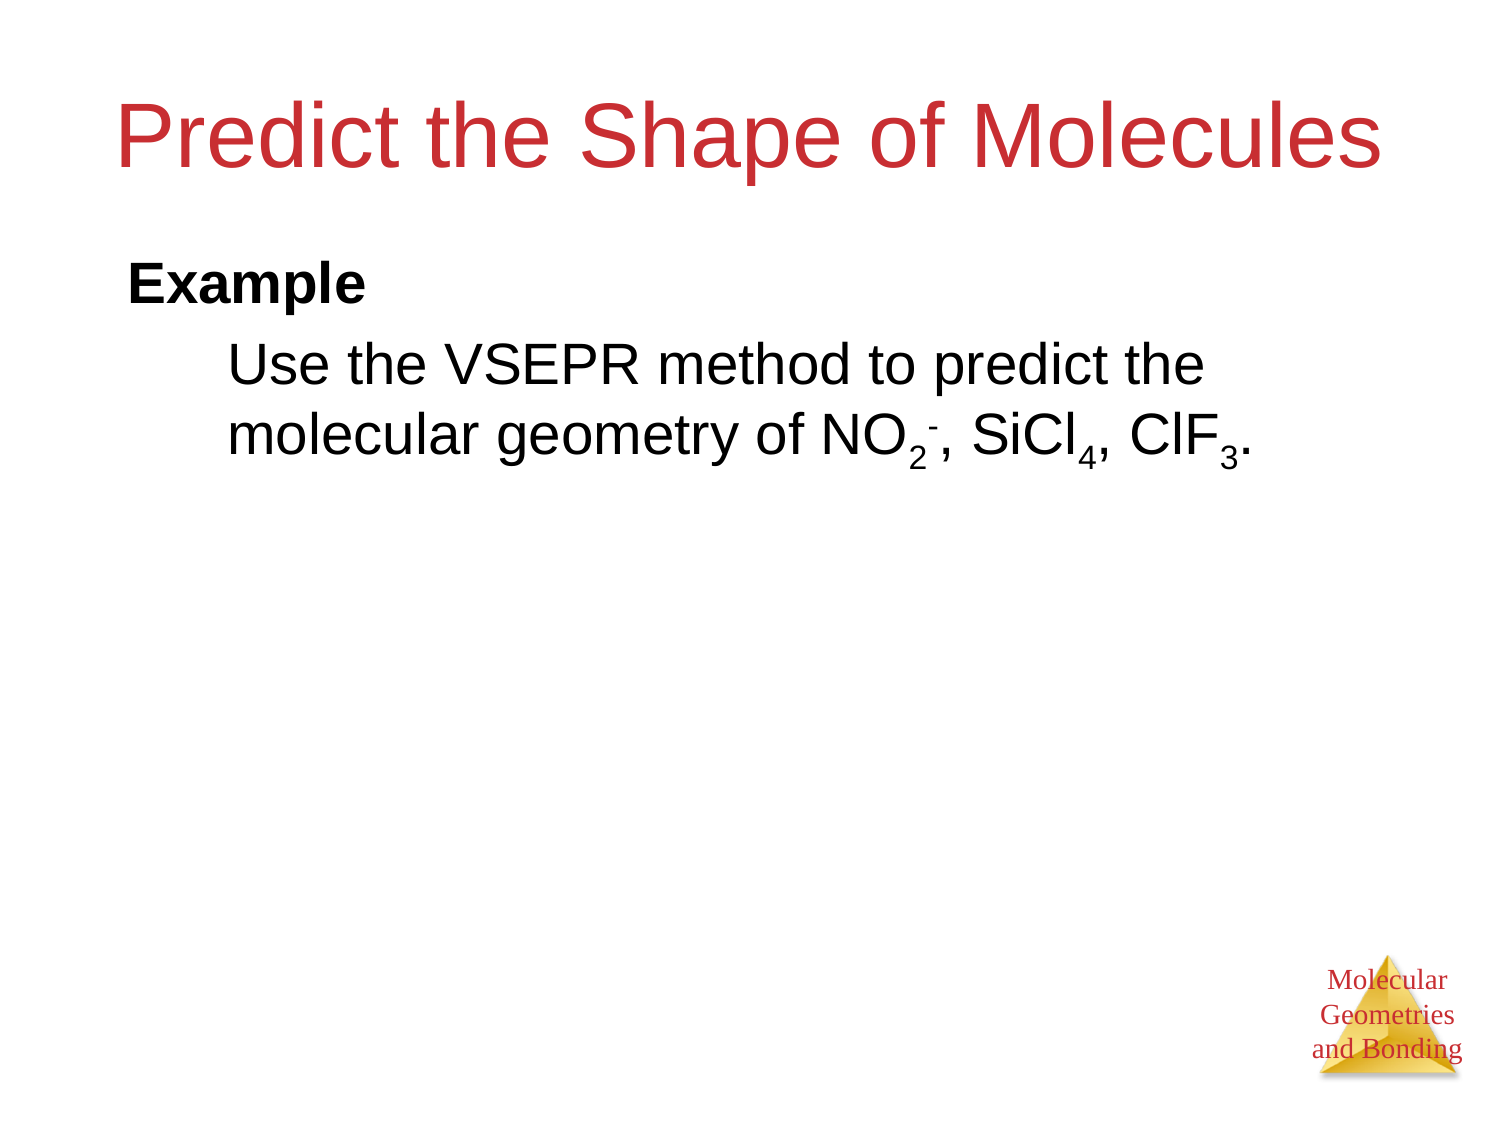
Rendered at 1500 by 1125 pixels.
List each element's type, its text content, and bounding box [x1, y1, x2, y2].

picture [1275, 899, 1500, 1125]
text_box Example Use the VSEPR method to predict the molecular geometry of NO2-, SiCl4, ClF3. [112, 237, 1413, 1000]
title Predict the Shape of Molecules [0, 37, 1500, 226]
